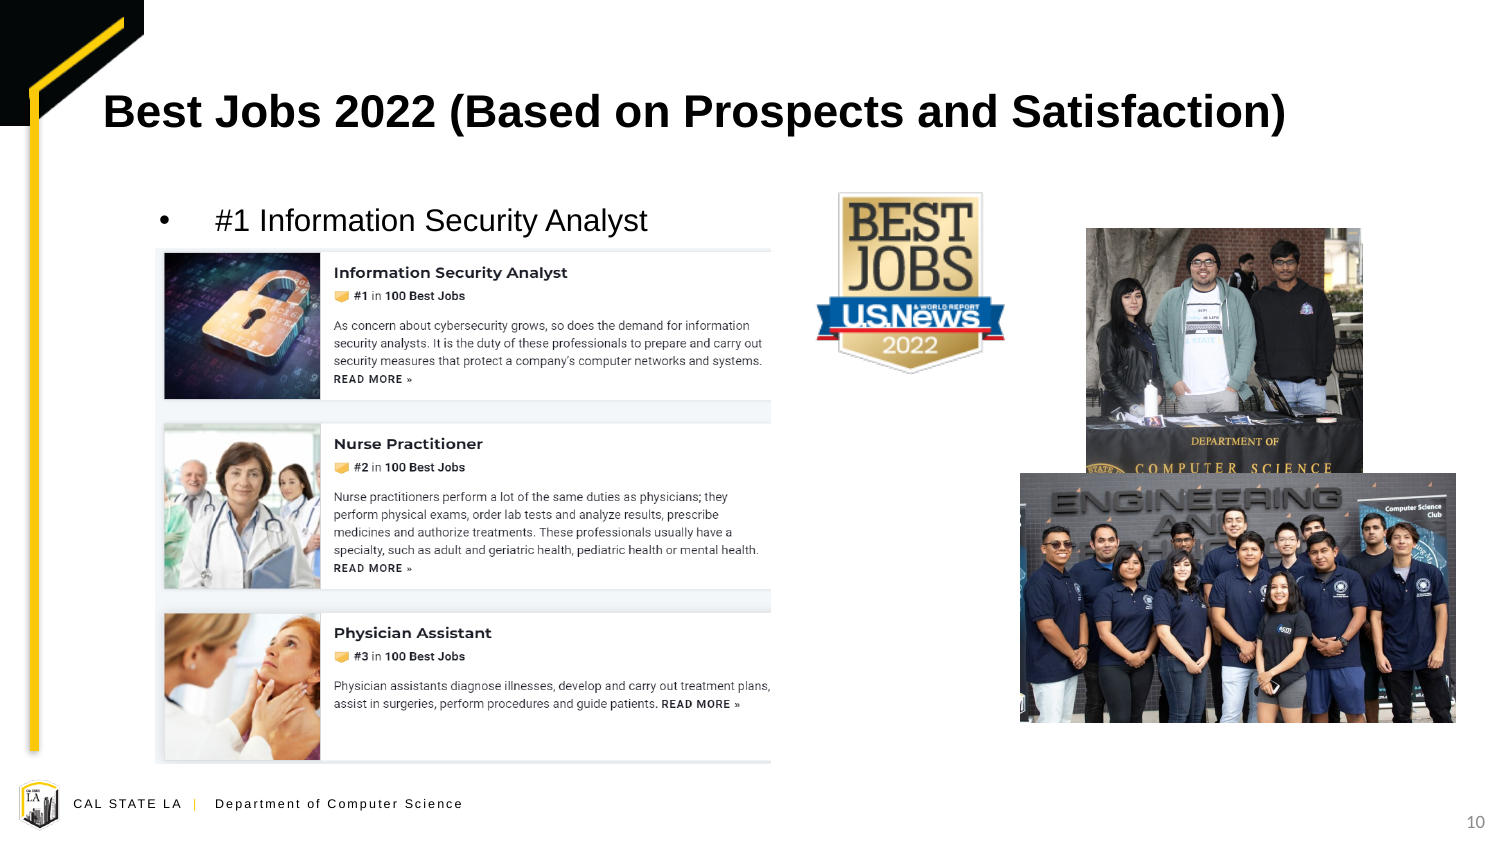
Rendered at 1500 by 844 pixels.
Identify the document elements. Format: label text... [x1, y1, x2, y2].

picture [154, 248, 771, 764]
picture [1020, 228, 1456, 724]
picture [13, 774, 66, 831]
text_box 10 [1149, 798, 1500, 844]
list #1 Information Security Analyst [87, 193, 1424, 751]
picture [0, 0, 144, 126]
picture [800, 179, 1021, 379]
title Best Jobs 2022 (Based on Prospects and Satisfaction) [87, 38, 1424, 180]
